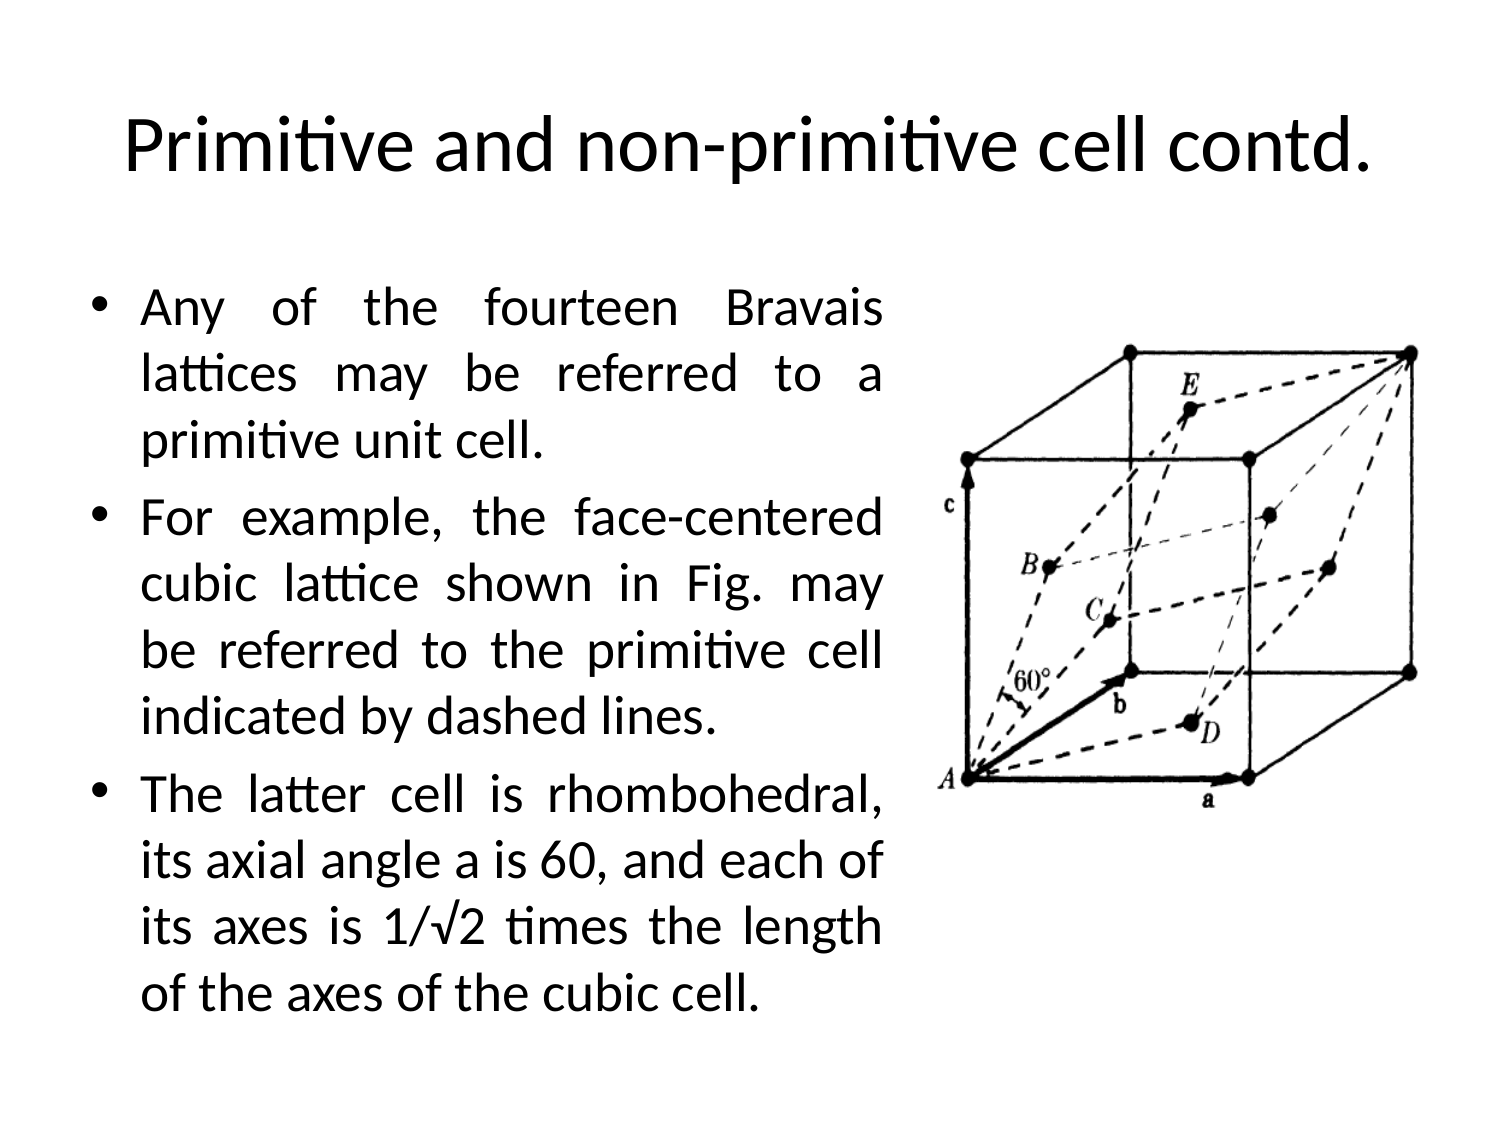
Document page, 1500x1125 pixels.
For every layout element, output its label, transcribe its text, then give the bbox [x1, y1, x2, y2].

picture [924, 337, 1438, 816]
list Any of the fourteen Bravais lattices may be referred to a primitive unit cell. For example, the face-centered cubic lattice shown in Fig. may be referred to the primitive cell indicated by dashed lines. The latter cell is rhombohedral, its axial angle a is 60, and each of its axes is 1/√2 times the length of the axes of the cubic cell. [75, 262, 900, 1088]
title Primitive and non-primitive cell contd. [75, 45, 1425, 233]
